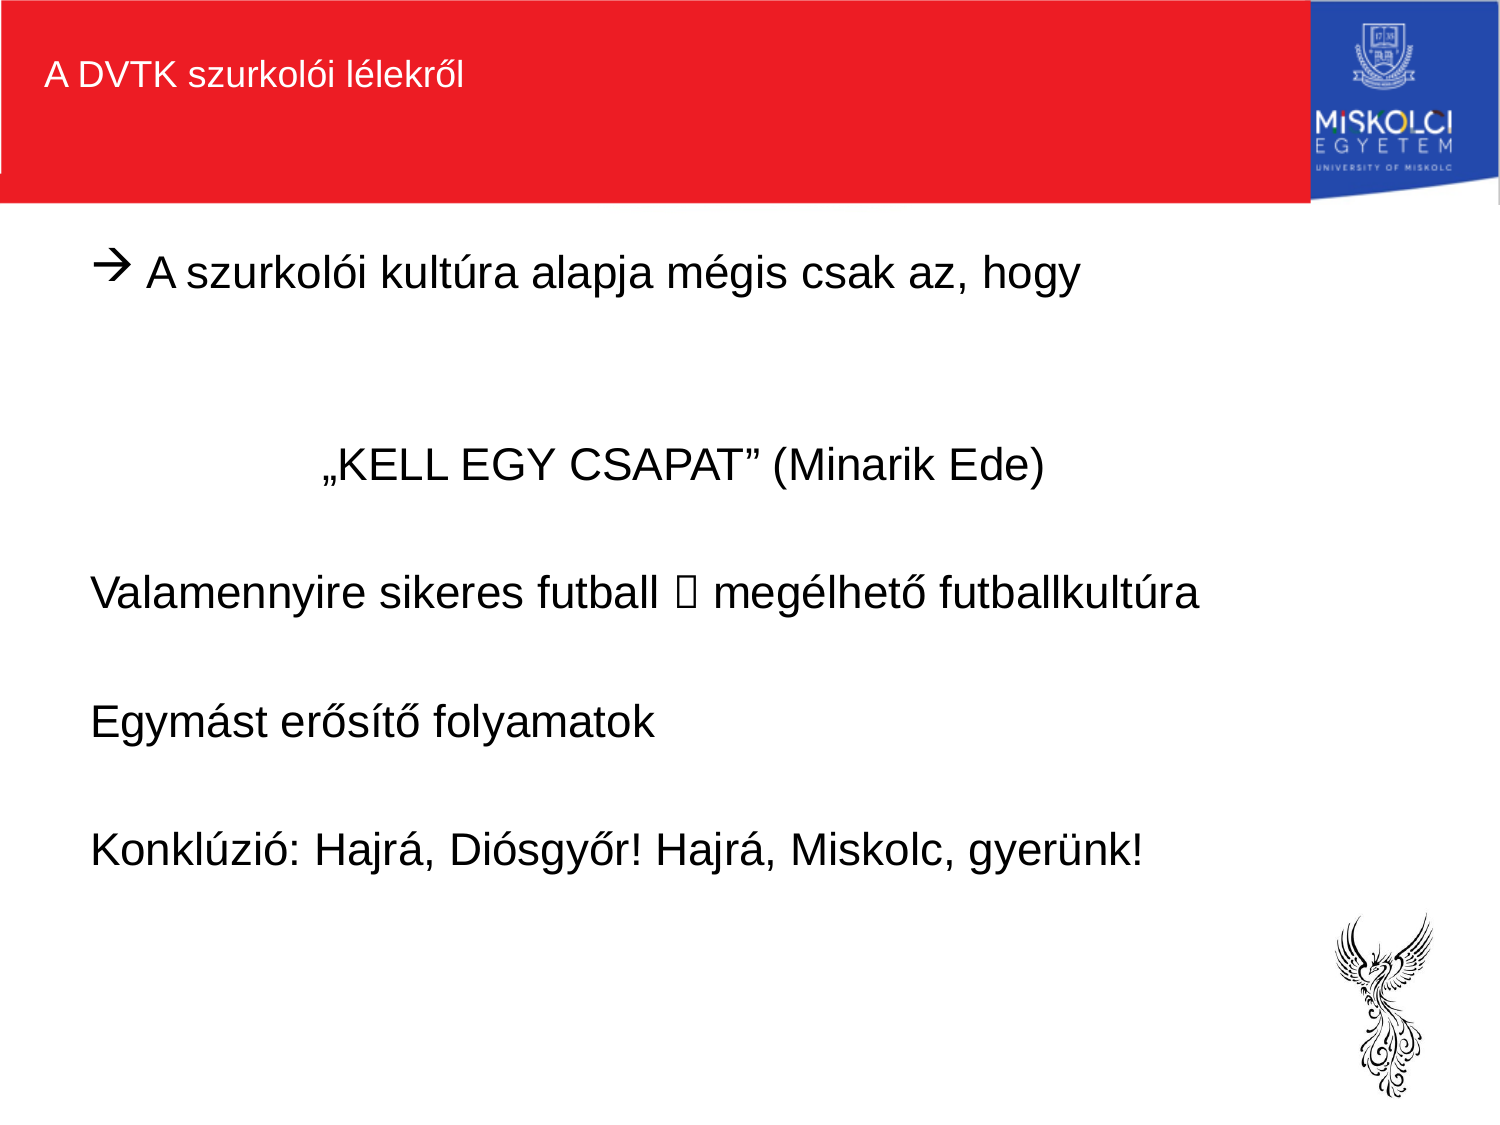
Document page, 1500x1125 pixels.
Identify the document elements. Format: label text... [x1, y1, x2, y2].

picture [0, 0, 1500, 1125]
list A szurkolói kultúra alapja mégis csak az, hogy „KELL EGY CSAPAT” (Minarik Ede) Valamennyire sikeres futball  megélhető futballkultúra Egymást erősítő folyamatok Konklúzió: Hajrá, Diósgyőr! Hajrá, Miskolc, gyerünk! [75, 235, 1294, 1005]
